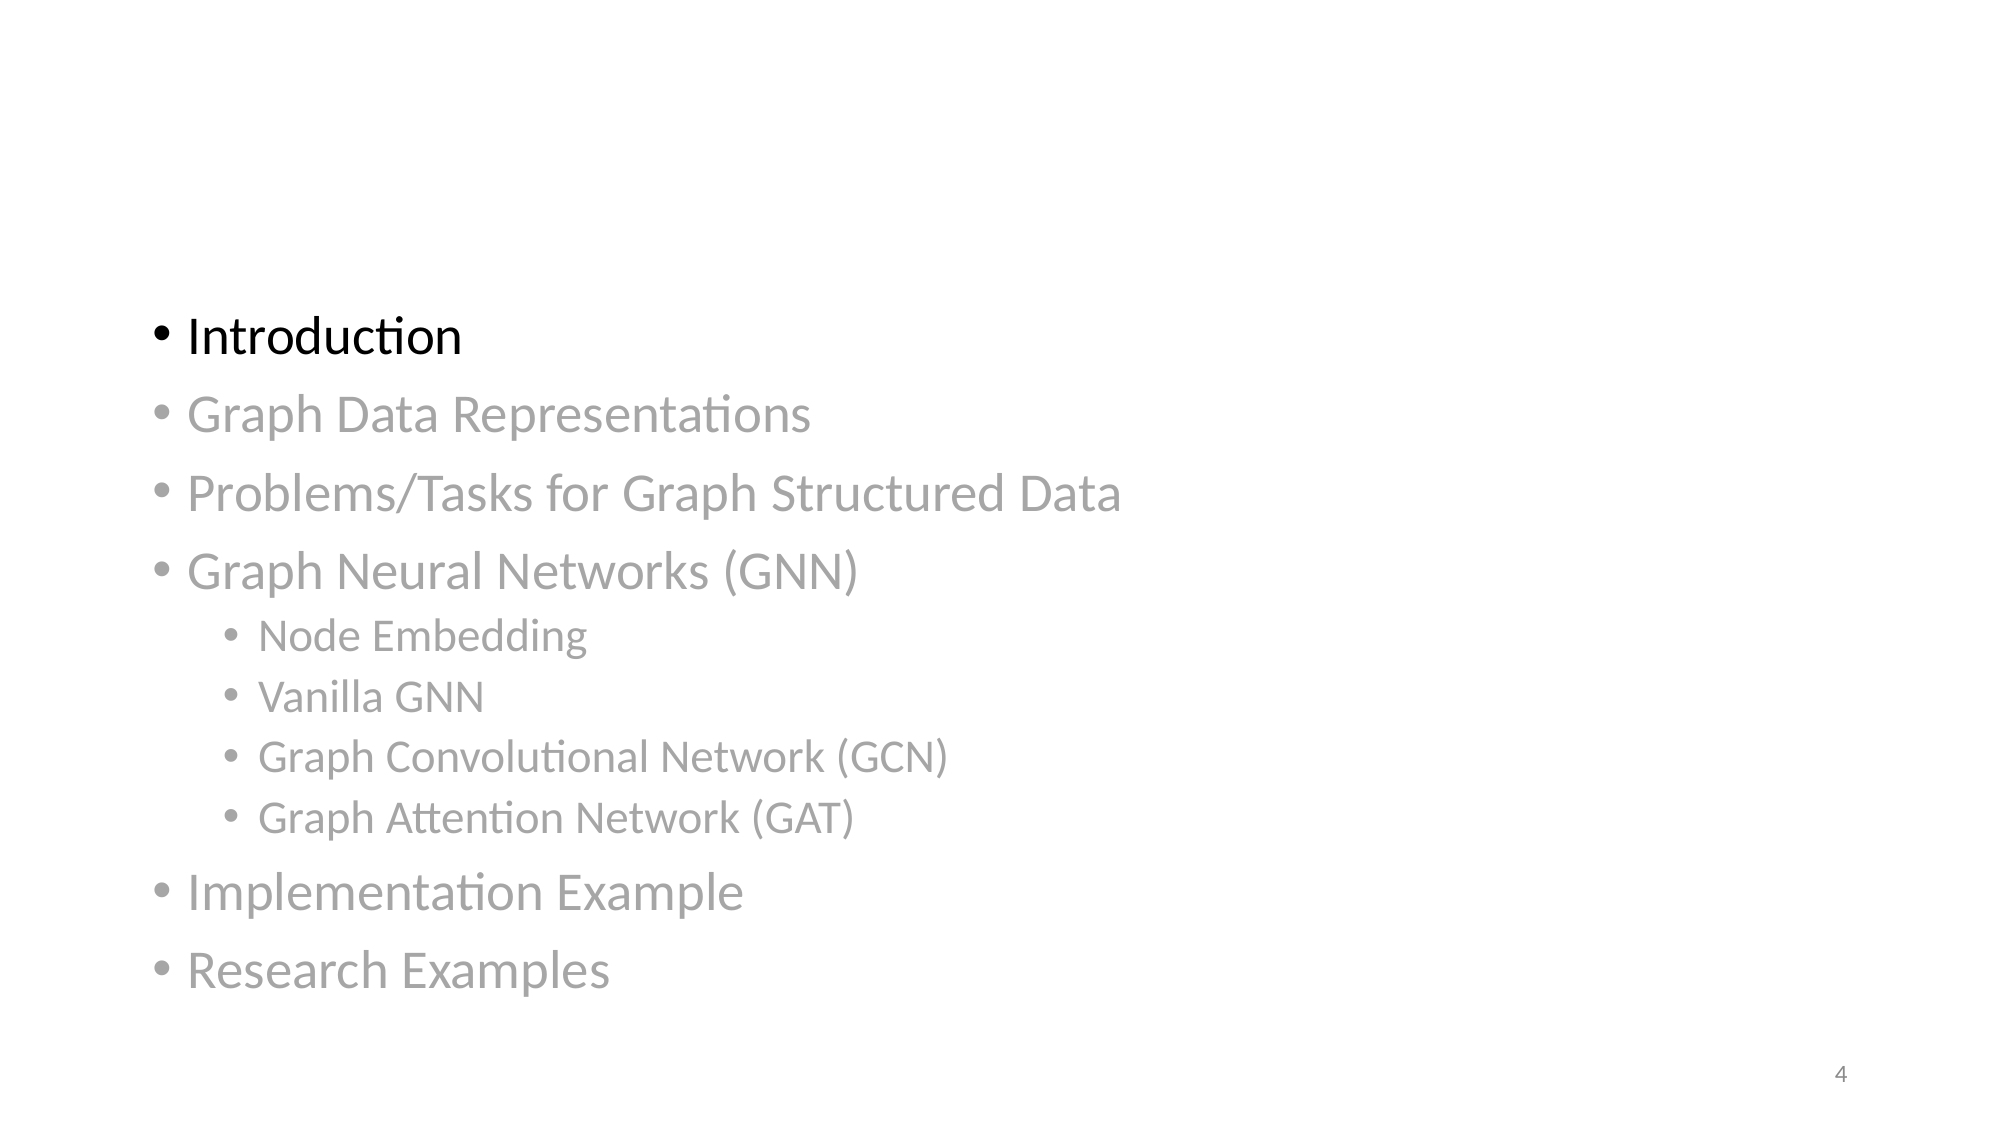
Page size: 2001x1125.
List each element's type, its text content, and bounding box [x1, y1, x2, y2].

slide_number 4 [1412, 1042, 1863, 1103]
list Introduction Graph Data Representations Problems/Tasks for Graph Structured Data Graph Neural Networks (GNN) Node Embedding Vanilla GNN Graph Convolutional Network (GCN) Graph Attention Network (GAT) Implementation Example Research Examples [137, 299, 1863, 1014]
